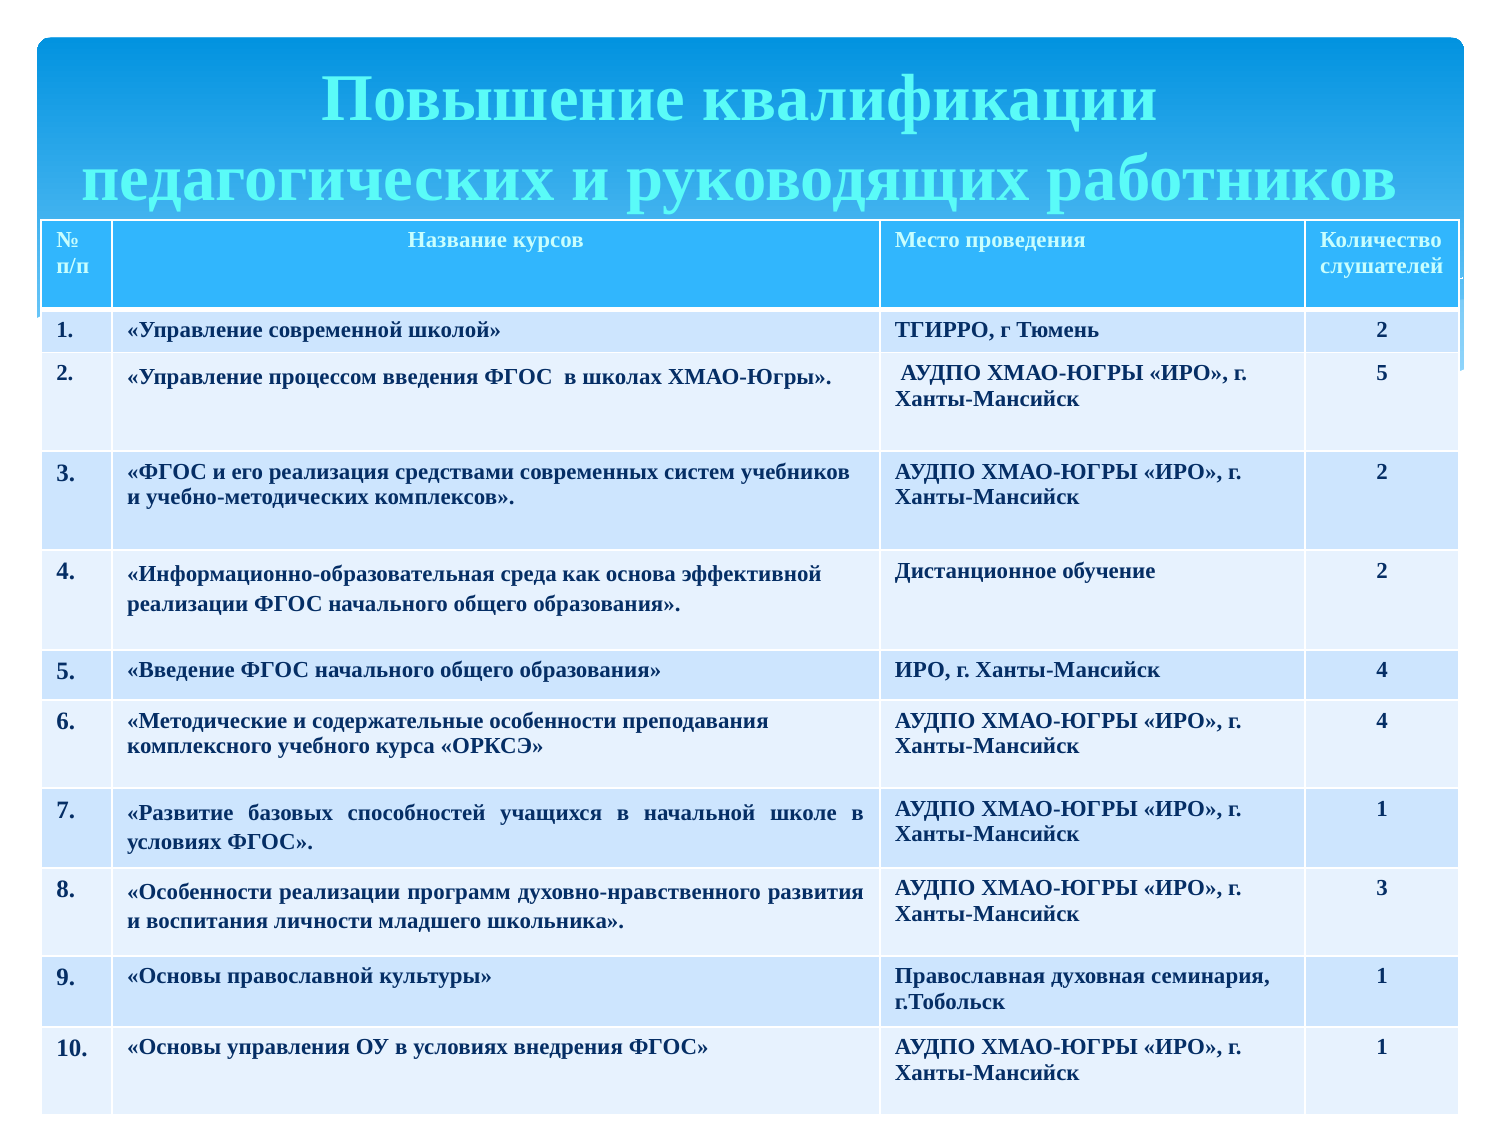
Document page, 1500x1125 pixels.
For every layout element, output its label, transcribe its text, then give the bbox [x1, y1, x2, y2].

table_cell 4 [1306, 651, 1458, 699]
table_cell «Методические и содержательные особенности преподавания комплексного учебного курса «ОРКСЭ» [113, 701, 879, 787]
table_cell «Управление современной школой» [113, 312, 879, 352]
table_cell 5 [1306, 353, 1458, 450]
table_cell ТГИРРО, г Тюмень [881, 312, 1304, 352]
table_cell 9. [42, 957, 111, 1026]
table_cell «Особенности реализации программ духовно-нравственного развития и воспитания личности младшего школьника». [113, 869, 879, 955]
table_cell «Основы православной культуры» [113, 957, 879, 1026]
table_cell «ФГОС и его реализация средствами современных систем учебников и учебно-методических комплексов». [113, 452, 879, 549]
table_cell АУДПО ХМАО-ЮГРЫ «ИРО», г. Ханты-Мансийск [881, 353, 1304, 450]
table_cell 1 [1306, 1028, 1458, 1114]
table_cell Дистанционное обучение [881, 551, 1304, 649]
table_cell «Управление процессом введения ФГОС в школах ХМАО-Югры». [113, 353, 879, 450]
table_cell ИРО, г. Ханты-Мансийск [881, 651, 1304, 699]
table_cell 6. [42, 701, 111, 787]
table_cell 1 [1306, 789, 1458, 867]
table_cell 2 [1306, 551, 1458, 649]
table_cell 3. [42, 452, 111, 549]
table_cell АУДПО ХМАО-ЮГРЫ «ИРО», г. Ханты-Мансийск [881, 869, 1304, 955]
table_cell АУДПО ХМАО-ЮГРЫ «ИРО», г. Ханты-Мансийск [881, 452, 1304, 549]
table_cell АУДПО ХМАО-ЮГРЫ «ИРО», г. Ханты-Мансийск [881, 701, 1304, 787]
table_cell 4. [42, 551, 111, 649]
table_cell 4 [1306, 701, 1458, 787]
table_cell 5. [42, 651, 111, 699]
title Повышение квалификации педагогических и руководящих работников [64, 30, 1415, 219]
table_cell 2. [42, 353, 111, 450]
table_cell «Введение ФГОС начального общего образования» [113, 651, 879, 699]
table_cell Православная духовная семинария, г.Тобольск [881, 957, 1304, 1026]
table_cell «Основы управления ОУ в условиях внедрения ФГОС» [113, 1028, 879, 1114]
table_header Количество слушателей [1306, 221, 1458, 307]
table_cell 2 [1306, 312, 1458, 352]
table_cell 1 [1306, 957, 1458, 1026]
table_cell АУДПО ХМАО-ЮГРЫ «ИРО», г. Ханты-Мансийск [881, 1028, 1304, 1114]
table_cell АУДПО ХМАО-ЮГРЫ «ИРО», г. Ханты-Мансийск [881, 789, 1304, 867]
table_cell «Развитие базовых способностей учащихся в начальной школе в условиях ФГОС». [113, 789, 879, 867]
table_cell 2 [1306, 452, 1458, 549]
table_header Название курсов [113, 221, 879, 307]
table_cell 7. [42, 789, 111, 867]
table_cell 3 [1306, 869, 1458, 955]
table_cell «Информационно-образовательная среда как основа эффективной реализации ФГОС начального общего образования». [113, 551, 879, 649]
table_cell 8. [42, 869, 111, 955]
table_header № п/п [42, 221, 111, 307]
table_cell 10. [42, 1028, 111, 1114]
table_cell 1. [42, 312, 111, 352]
table_header Место проведения [881, 221, 1304, 307]
